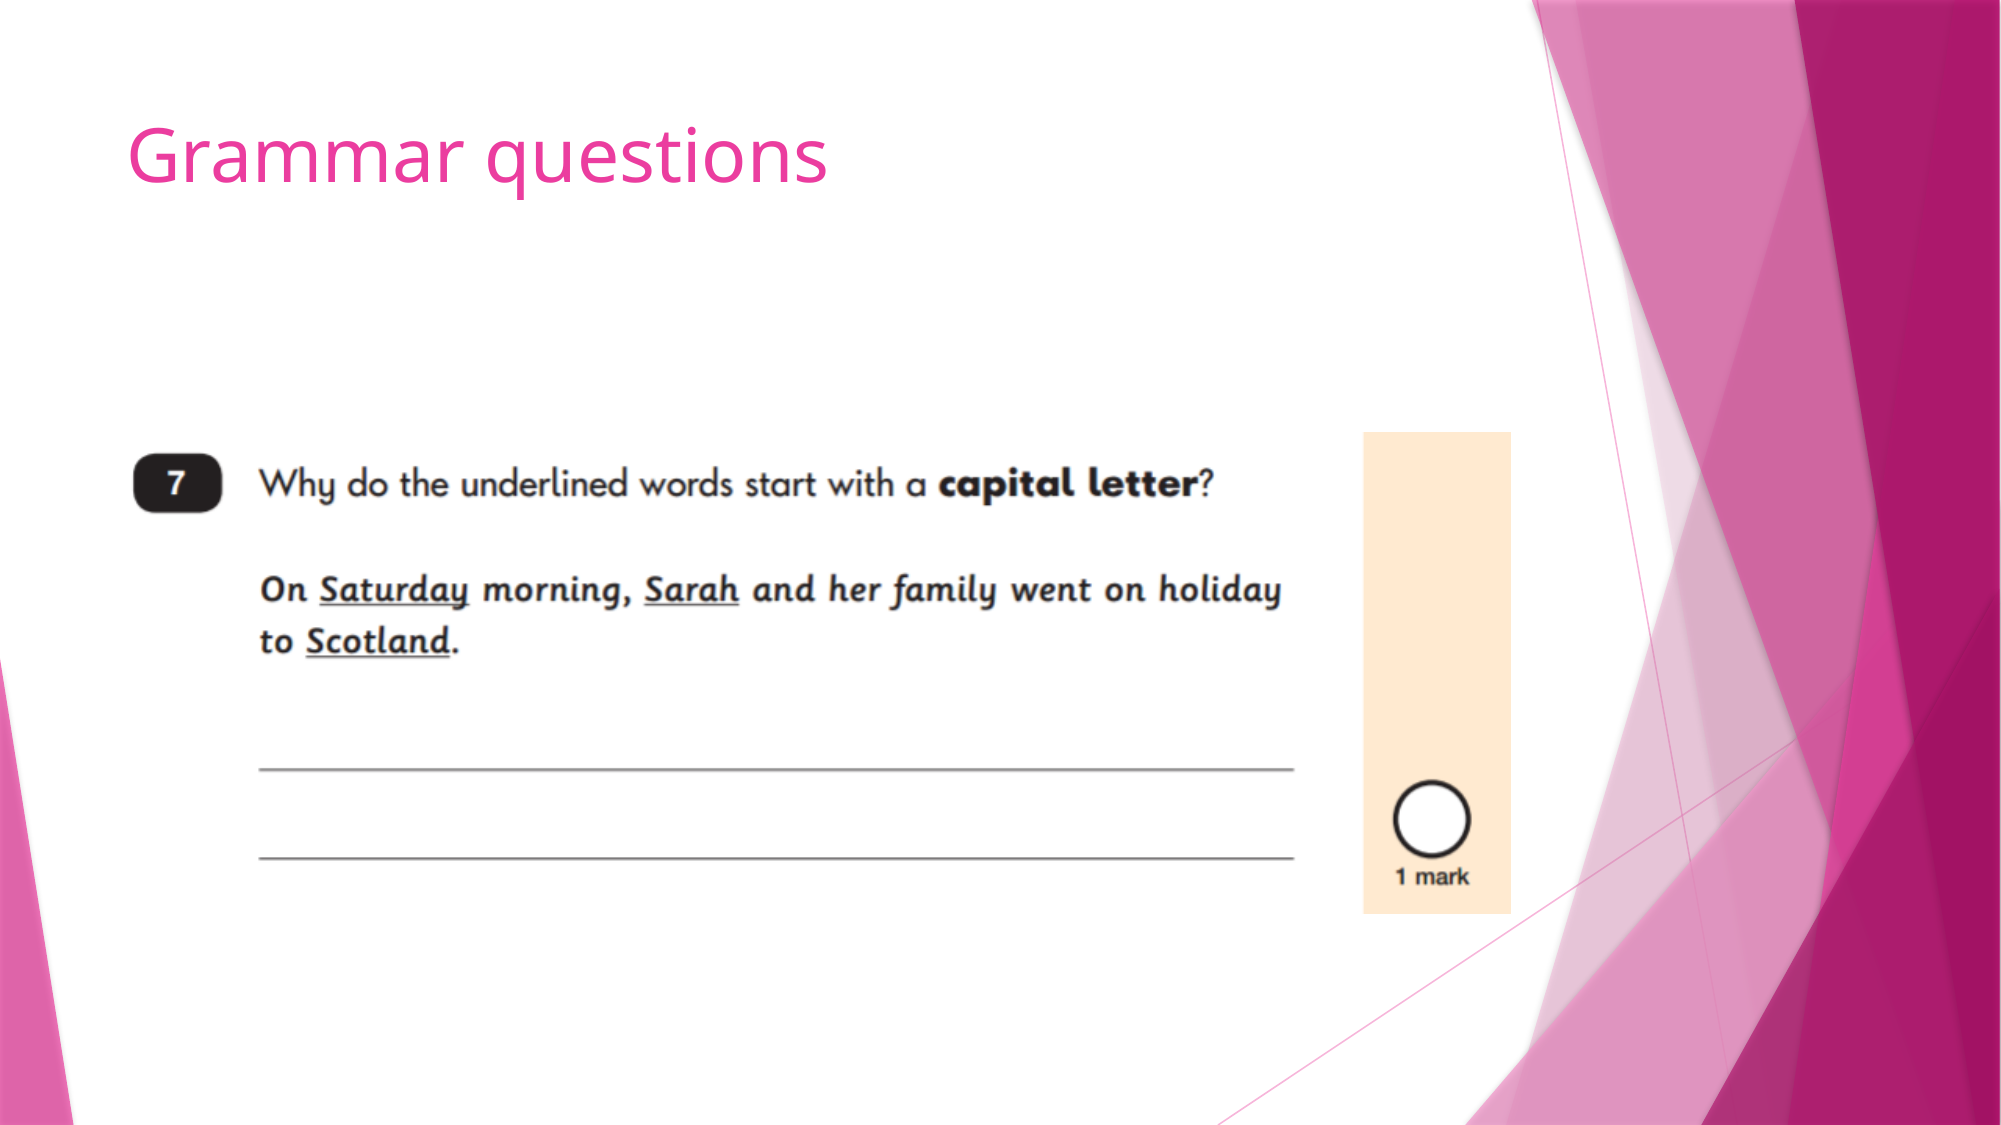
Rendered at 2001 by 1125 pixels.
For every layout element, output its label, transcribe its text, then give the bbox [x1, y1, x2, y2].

title Grammar questions [111, 99, 1522, 317]
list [121, 431, 1512, 914]
